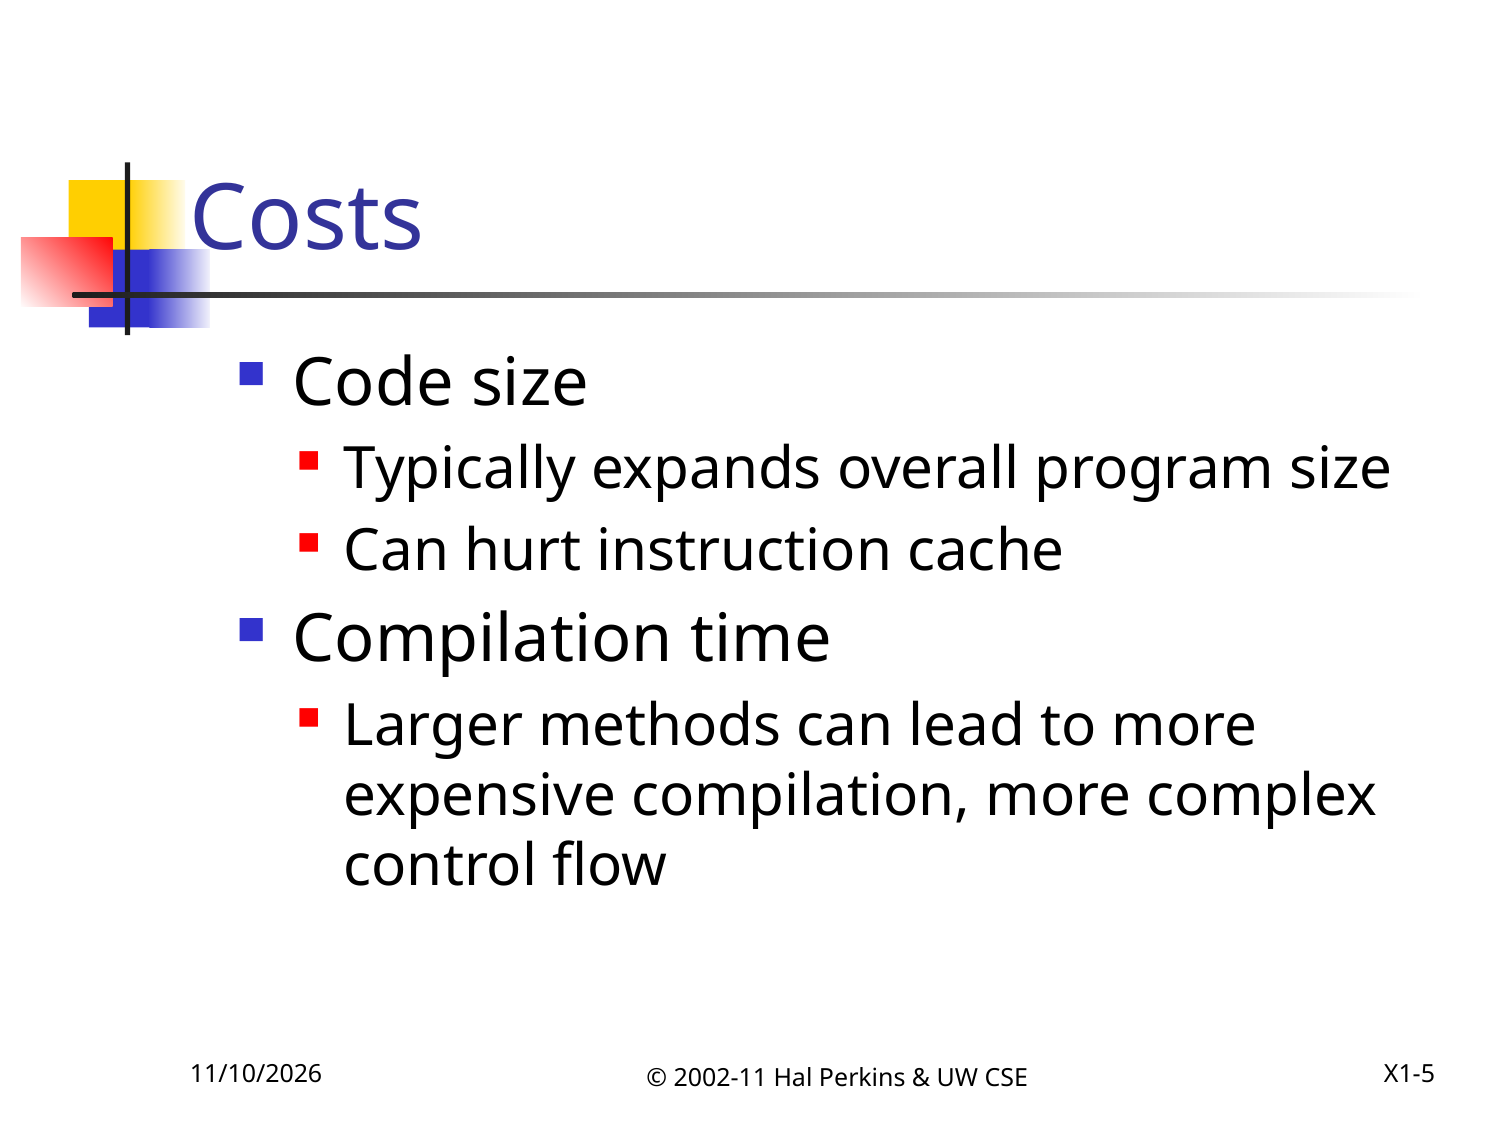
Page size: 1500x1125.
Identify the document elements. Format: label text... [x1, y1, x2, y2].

slide_number X1-5 [1137, 1023, 1451, 1100]
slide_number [174, 1023, 488, 1100]
list Code size Typically expands overall program size Can hurt instruction cache Compilation time Larger methods can lead to more expensive compilation, more complex control flow [174, 330, 1451, 1007]
footer © 2002-11 Hal Perkins & UW CSE [599, 1023, 1076, 1100]
title Costs [174, 34, 1454, 276]
